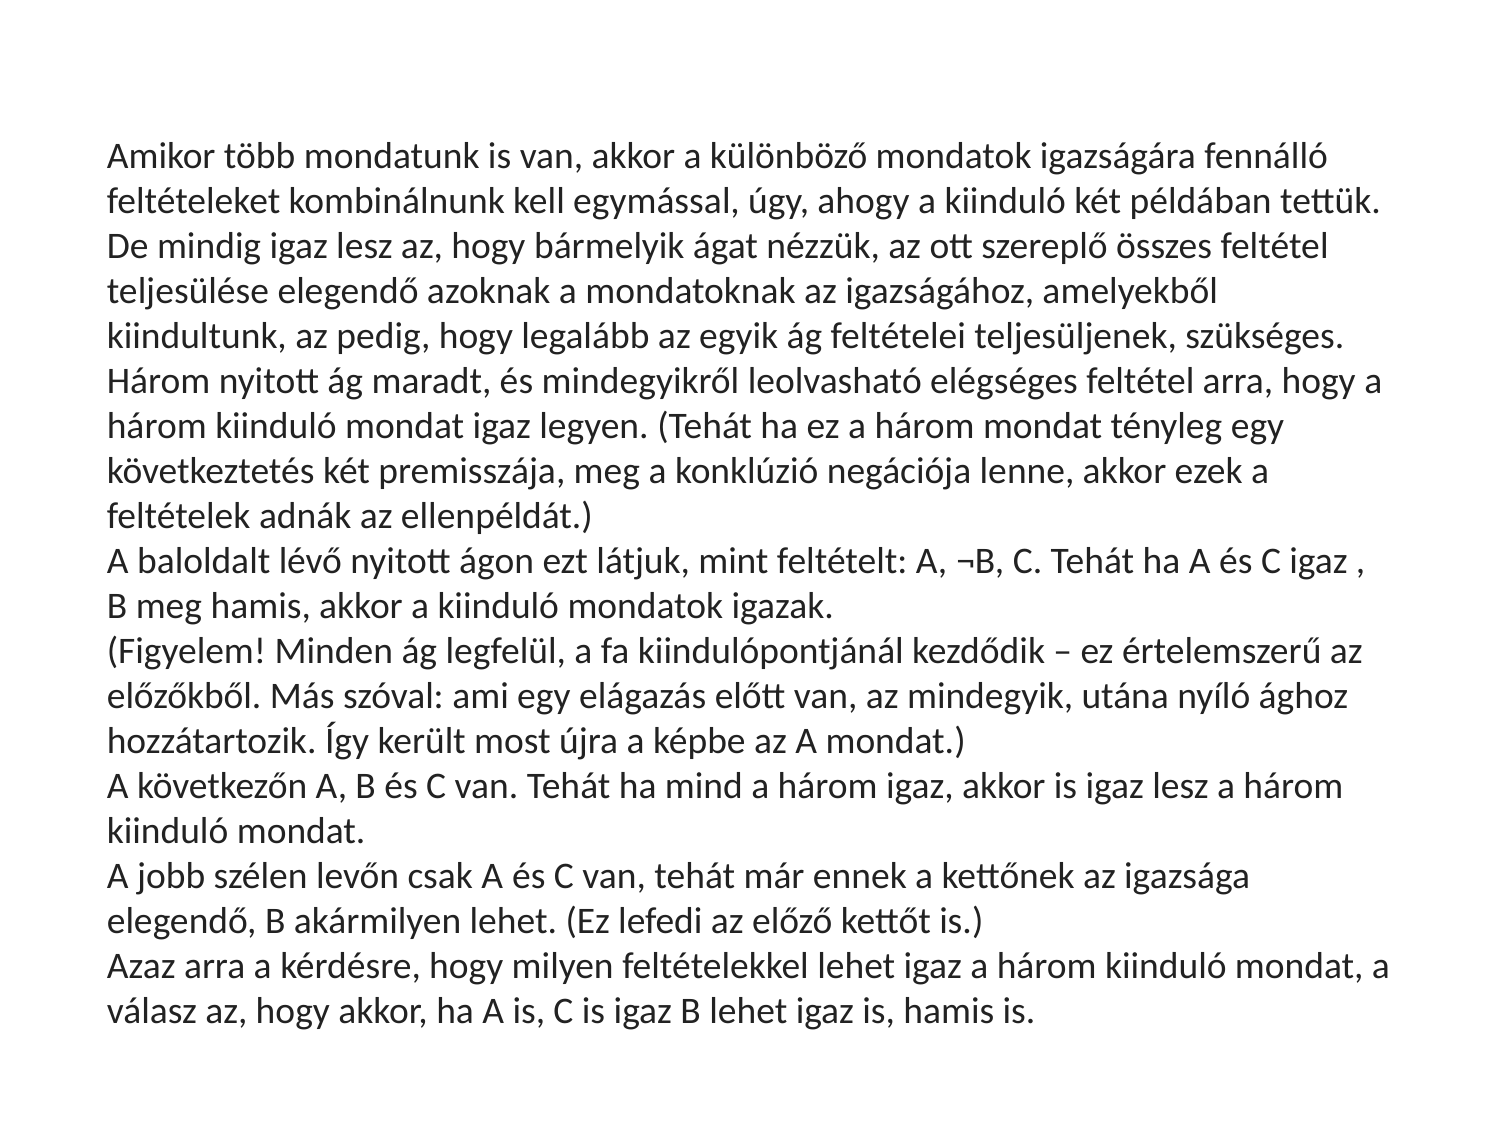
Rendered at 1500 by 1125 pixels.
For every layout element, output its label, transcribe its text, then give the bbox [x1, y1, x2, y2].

text_box Amikor több mondatunk is van, akkor a különböző mondatok igazságára fennálló feltételeket kombinálnunk kell egymással, úgy, ahogy a kiinduló két példában tettük. De mindig igaz lesz az, hogy bármelyik ágat nézzük, az ott szereplő összes feltétel teljesülése elegendő azoknak a mondatoknak az igazságához, amelyekből kiindultunk, az pedig, hogy legalább az egyik ág feltételei teljesüljenek, szükséges. Három nyitott ág maradt, és mindegyikről leolvasható elégséges feltétel arra, hogy a három kiinduló mondat igaz legyen. (Tehát ha ez a három mondat tényleg egy következtetés két premisszája, meg a konklúzió negációja lenne, akkor ezek a feltételek adnák az ellenpéldát.) A baloldalt lévő nyitott ágon ezt látjuk, mint feltételt: A, ¬B, C. Tehát ha A és C igaz , B meg hamis, akkor a kiinduló mondatok igazak. (Figyelem! Minden ág legfelül, a fa kiindulópontjánál kezdődik – ez értelemszerű az előzőkből. Más szóval: ami egy elágazás előtt van, az mindegyik, utána nyíló ághoz hozzátartozik. Így került most újra a képbe az A mondat.) A következőn A, B és C van. Tehát ha mind a három igaz, akkor is igaz lesz a három kiinduló mondat. A jobb szélen levőn csak A és C van, tehát már ennek a kettőnek az igazsága elegendő, B akármilyen lehet. (Ez lefedi az előző kettőt is.) Azaz arra a kérdésre, hogy milyen feltételekkel lehet igaz a három kiinduló mondat, a válasz az, hogy akkor, ha A is, C is igaz B lehet igaz is, hamis is. [92, 123, 1408, 1038]
